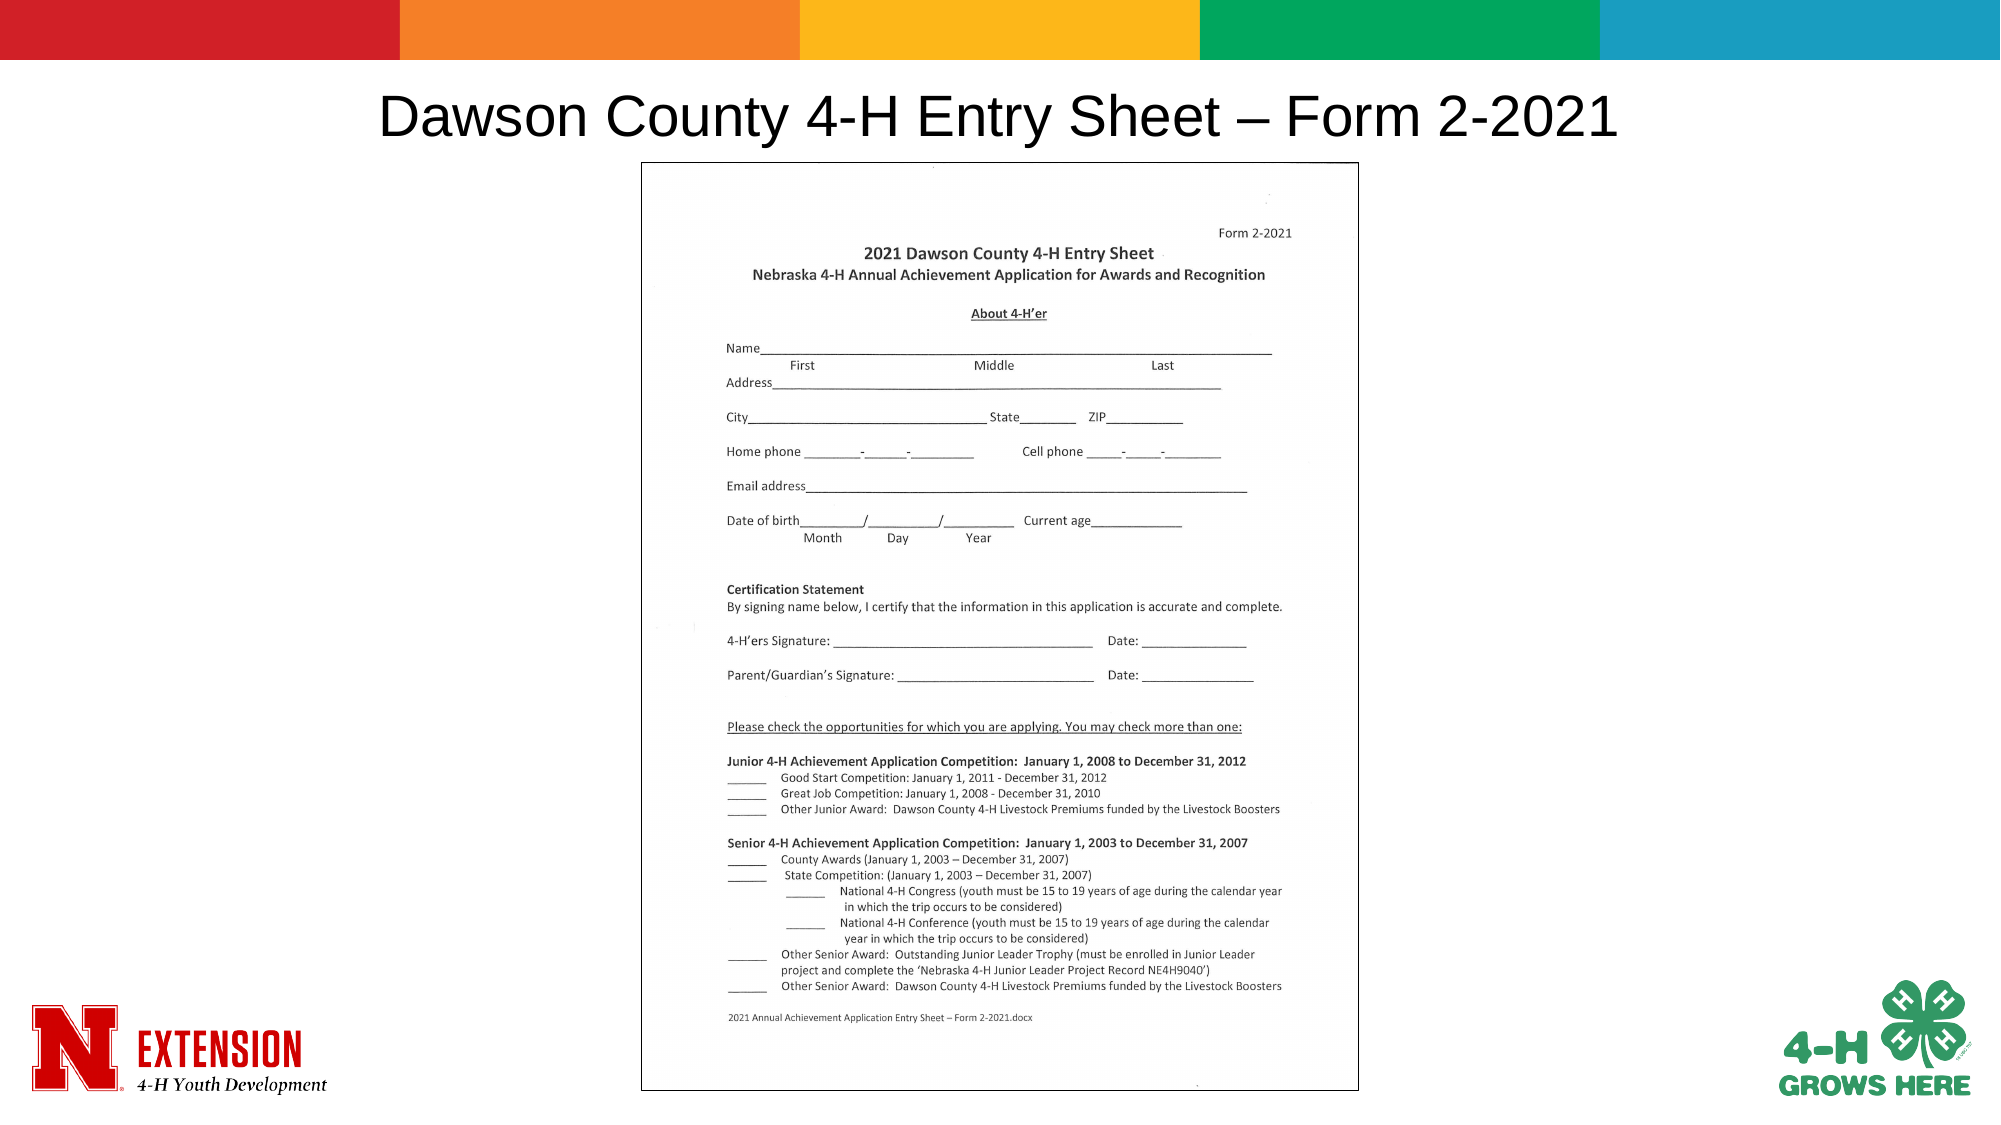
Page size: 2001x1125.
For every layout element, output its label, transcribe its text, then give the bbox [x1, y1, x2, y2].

picture [641, 162, 1359, 1091]
picture [1779, 980, 1972, 1096]
title Dawson County 4-H Entry Sheet – Form 2-2021 [137, 59, 1863, 179]
picture [32, 1005, 327, 1096]
picture [0, 0, 2000, 60]
